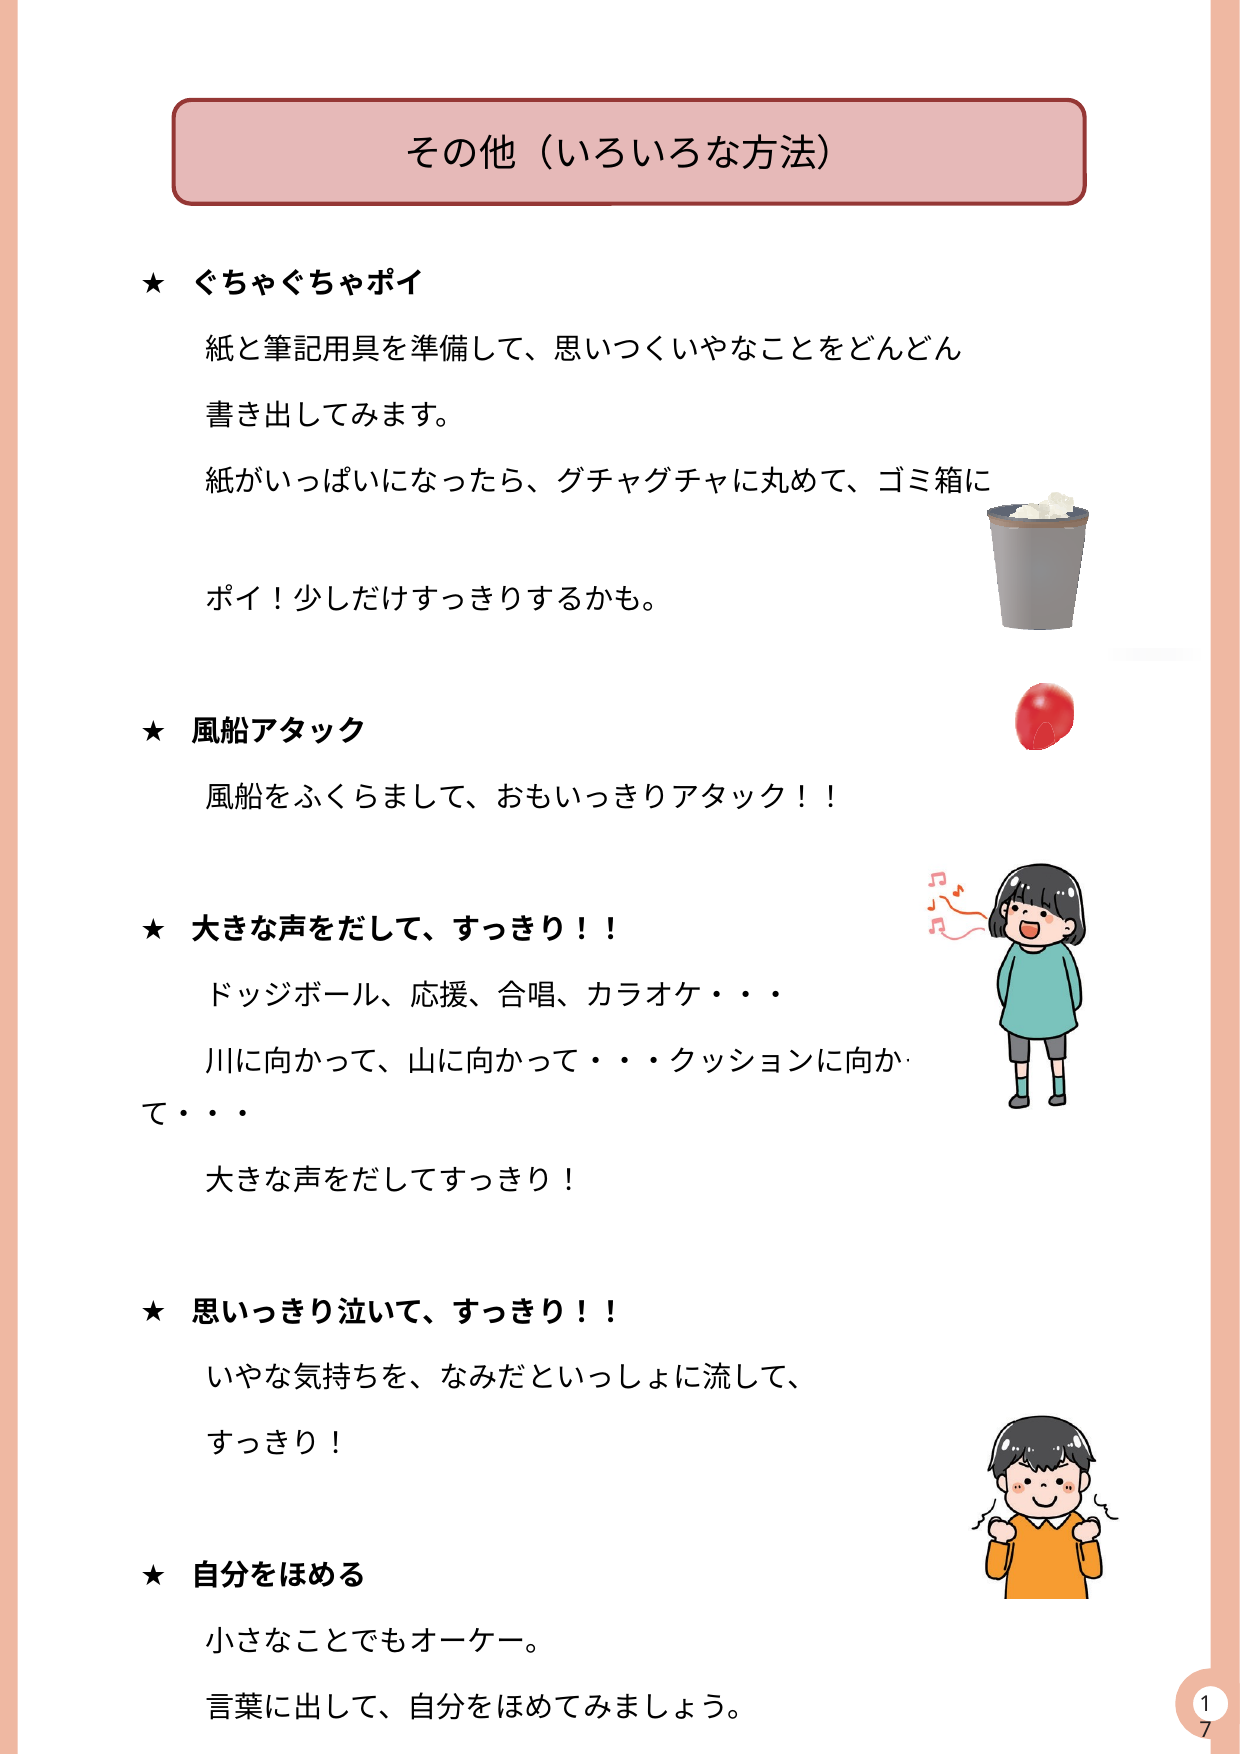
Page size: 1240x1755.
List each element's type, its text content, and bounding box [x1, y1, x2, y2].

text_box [1174, 0, 1240, 1755]
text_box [909, 492, 1205, 1600]
text_box [0, 0, 18, 1754]
text_box その他（いろいろな方法） [171, 97, 1087, 206]
text_box ぐちゃぐちゃポイ 紙と筆記用具を準備して、思いつくいやなことをどんどん 書き出してみます。 紙がいっぱいになったら、グチャグチャに丸めて、ゴミ箱に ポイ！少しだけすっきりするかも。 風船アタック 風船をふくらまして、おもいっきりアタック！！ 大きな声をだして、すっきり！！ ドッジボール、応援、合唱、カラオケ・・・ 川に向かって、山に向かって・・・クッションに向かって・・・ 大きな声をだしてすっきり！ 思いっきり泣いて、すっきり！！ いやな気持ちを、なみだといっしょに流して、 すっきり！ 自分をほめる 小さなことでもオーケー。 言葉に出して、自分をほめてみましょう。 うれしいものです。 [125, 239, 1041, 1755]
